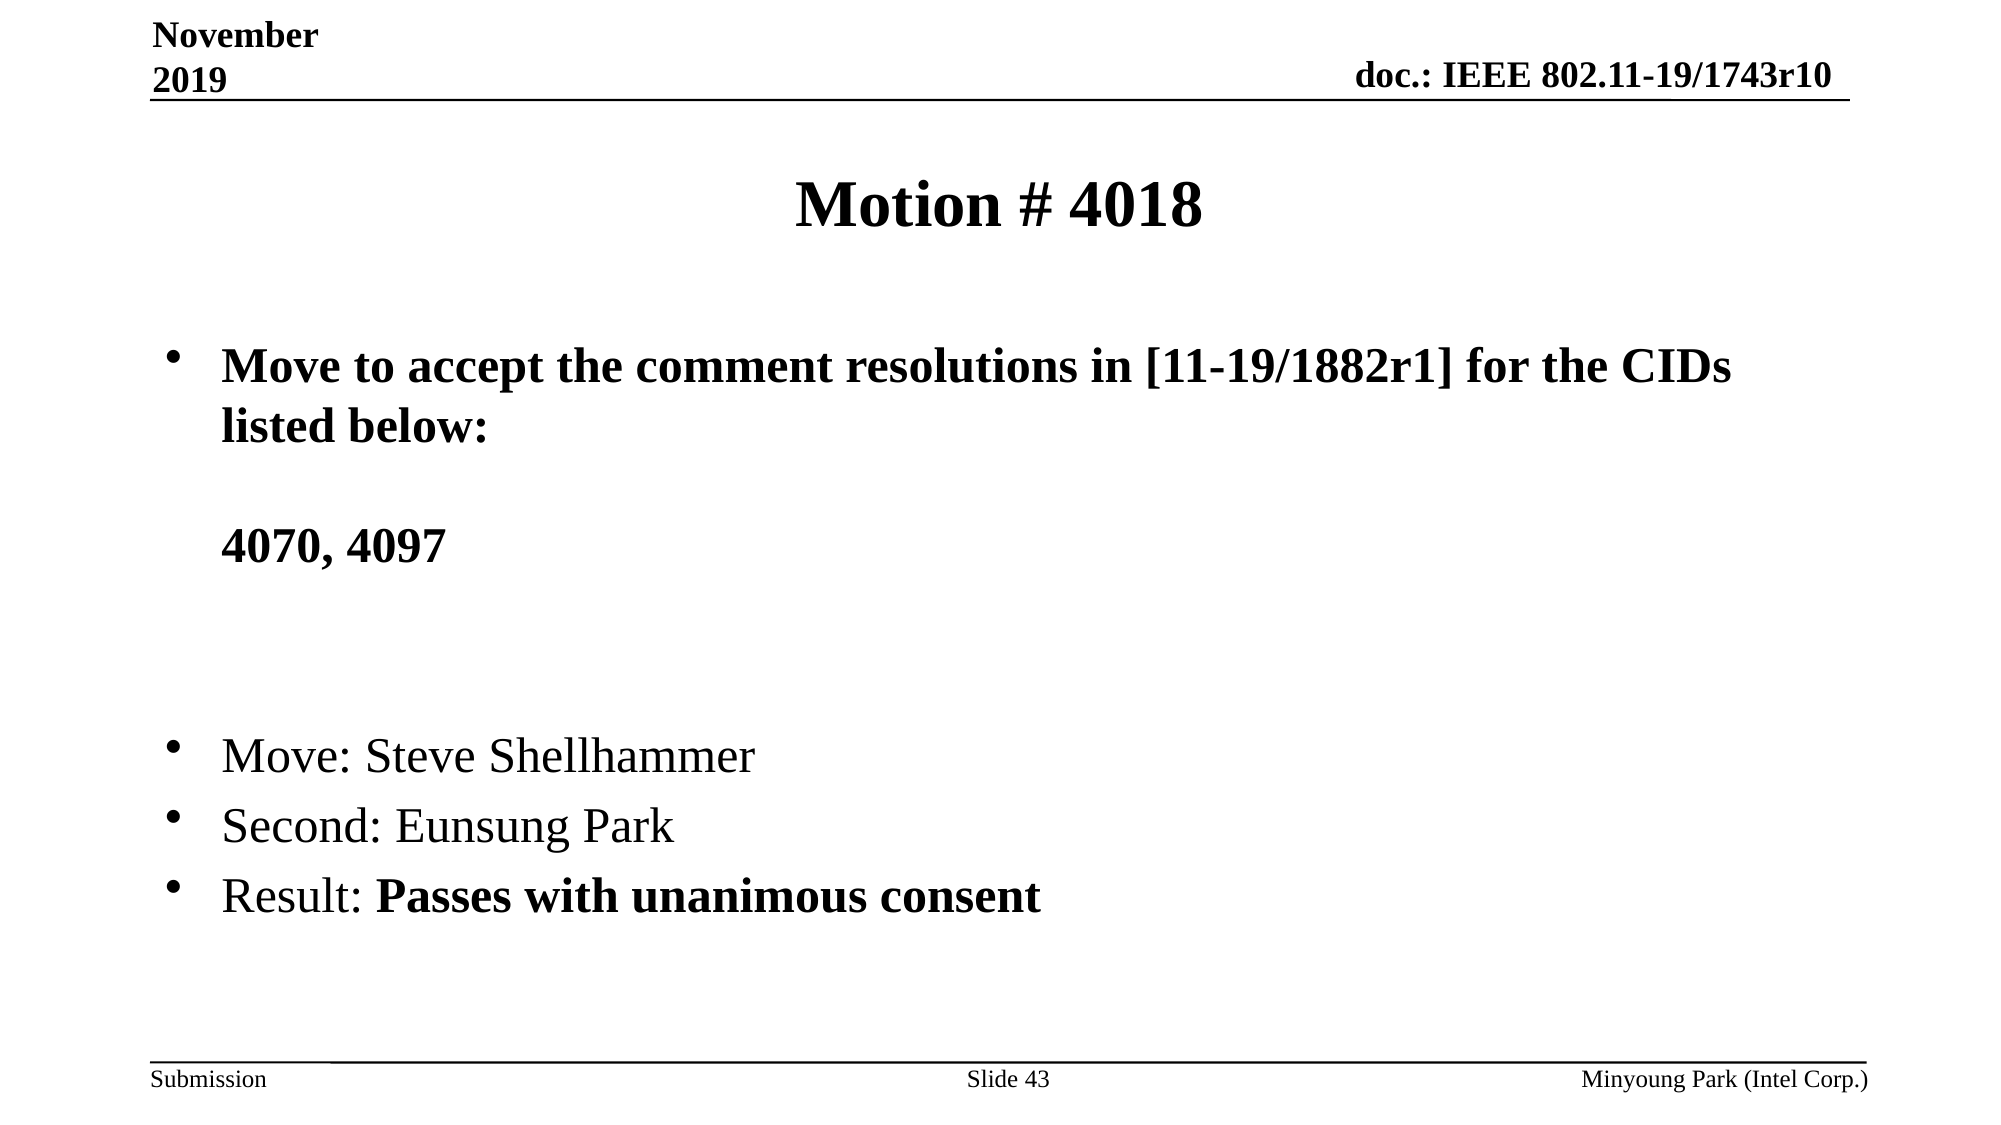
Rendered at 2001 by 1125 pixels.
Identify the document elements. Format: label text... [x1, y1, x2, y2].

footer Minyoung Park (Intel Corp.) [1266, 1061, 1869, 1093]
slide_number Slide 43 [964, 1061, 1053, 1093]
title Motion # 4018 [150, 112, 1850, 288]
list Move to accept the comment resolutions in [11-19/1882r1] for the CIDs listed below: 4070, 4097 Move: Steve Shellhammer Second: Eunsung Park Result: Passes with unanimous consent [150, 324, 1850, 1000]
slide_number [152, 54, 347, 101]
